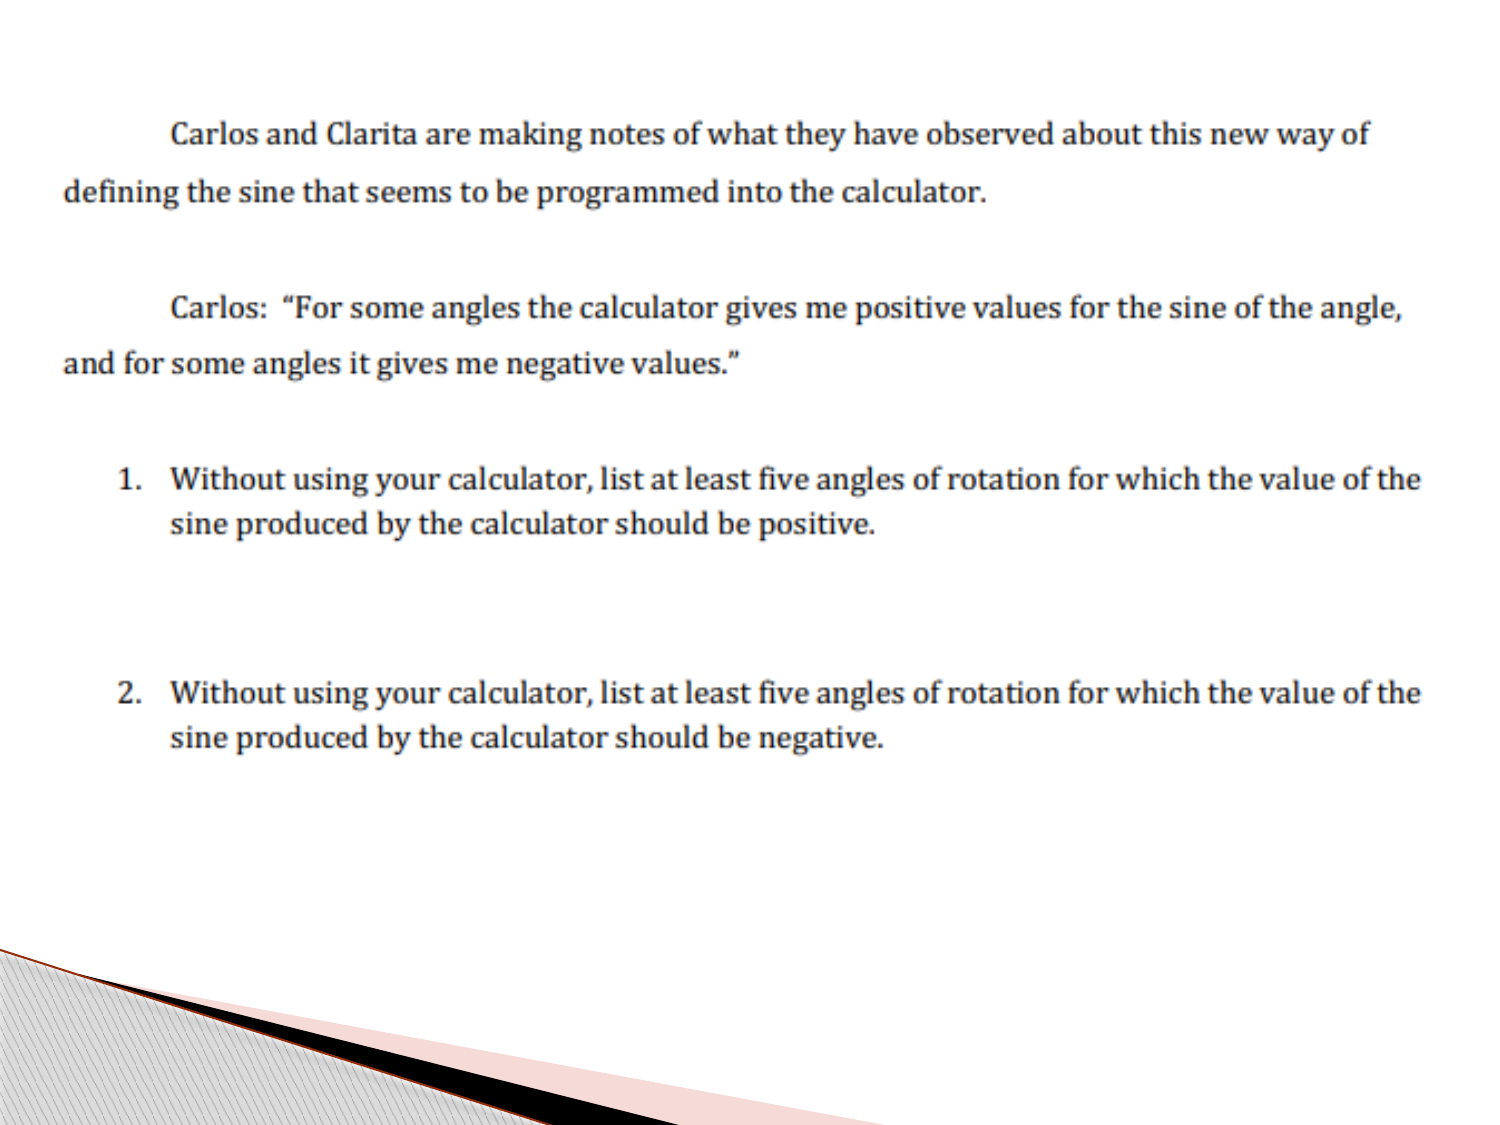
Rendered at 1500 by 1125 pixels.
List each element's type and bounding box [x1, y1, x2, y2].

picture [37, 87, 1438, 765]
